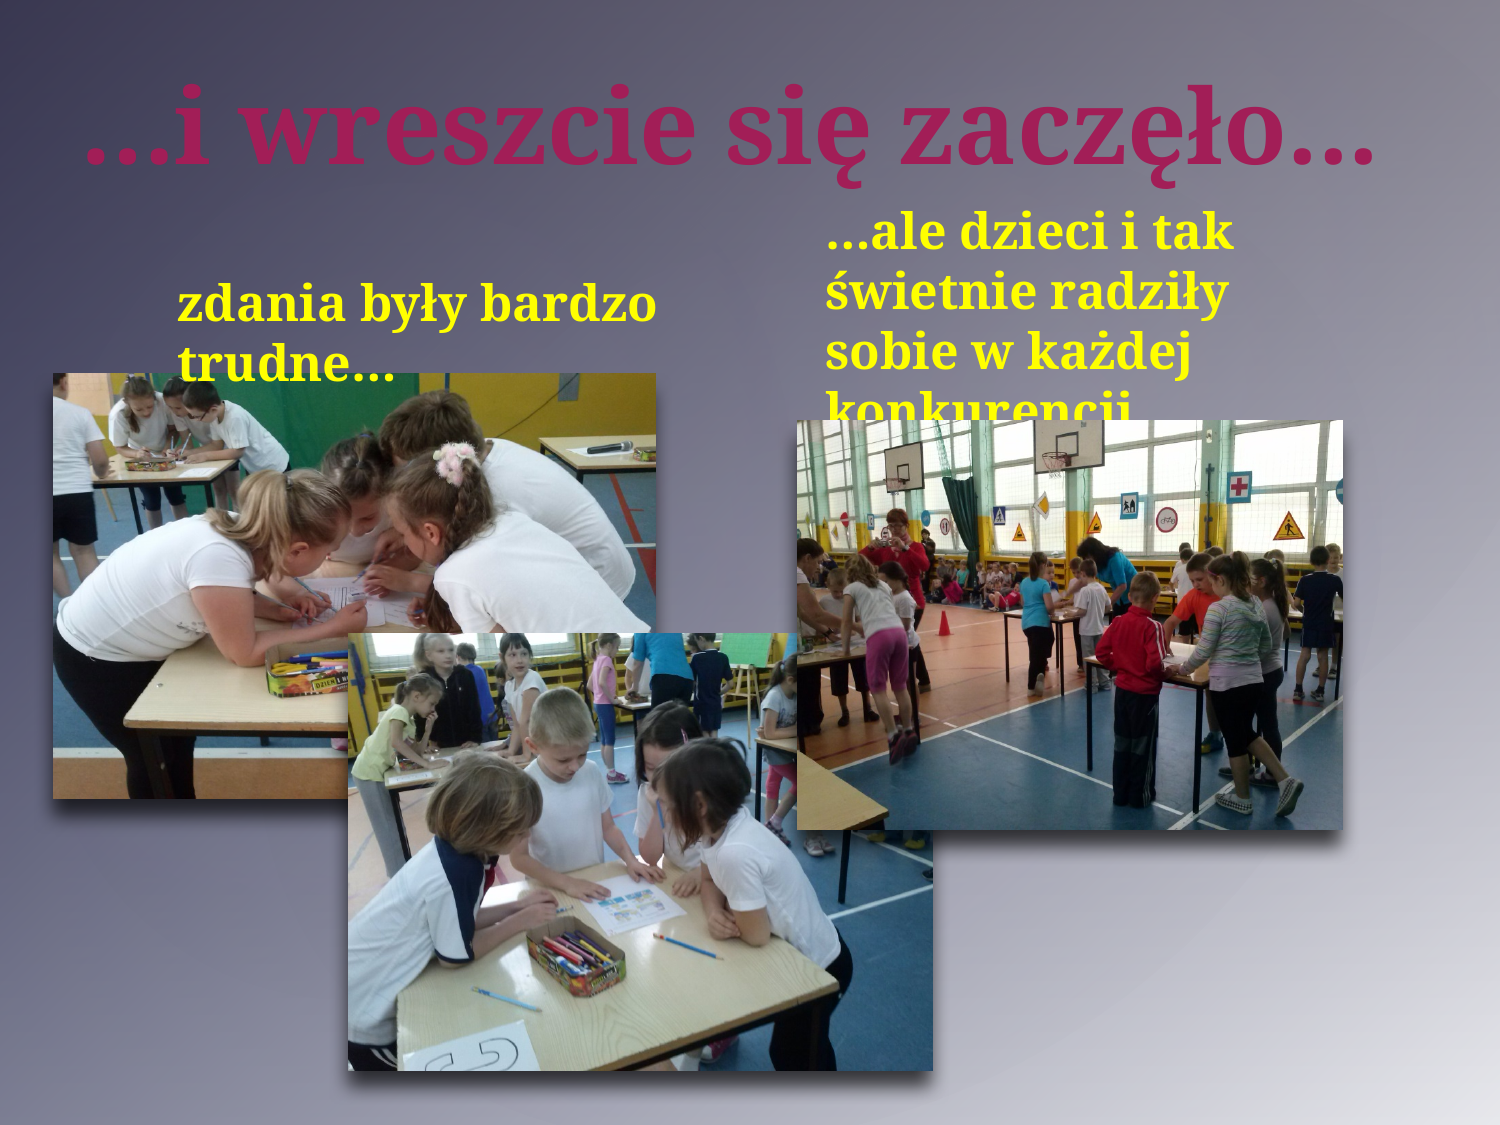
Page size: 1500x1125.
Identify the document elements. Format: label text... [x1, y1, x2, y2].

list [52, 372, 656, 800]
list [347, 632, 934, 1071]
picture [796, 420, 1343, 831]
list …ale dzieci i tak świetnie radziły sobie w każdej konkurencji [807, 267, 1345, 373]
list zdania były bardzo trudne… [159, 278, 697, 384]
title …i wreszcie się zaczęło... [64, 42, 1412, 193]
